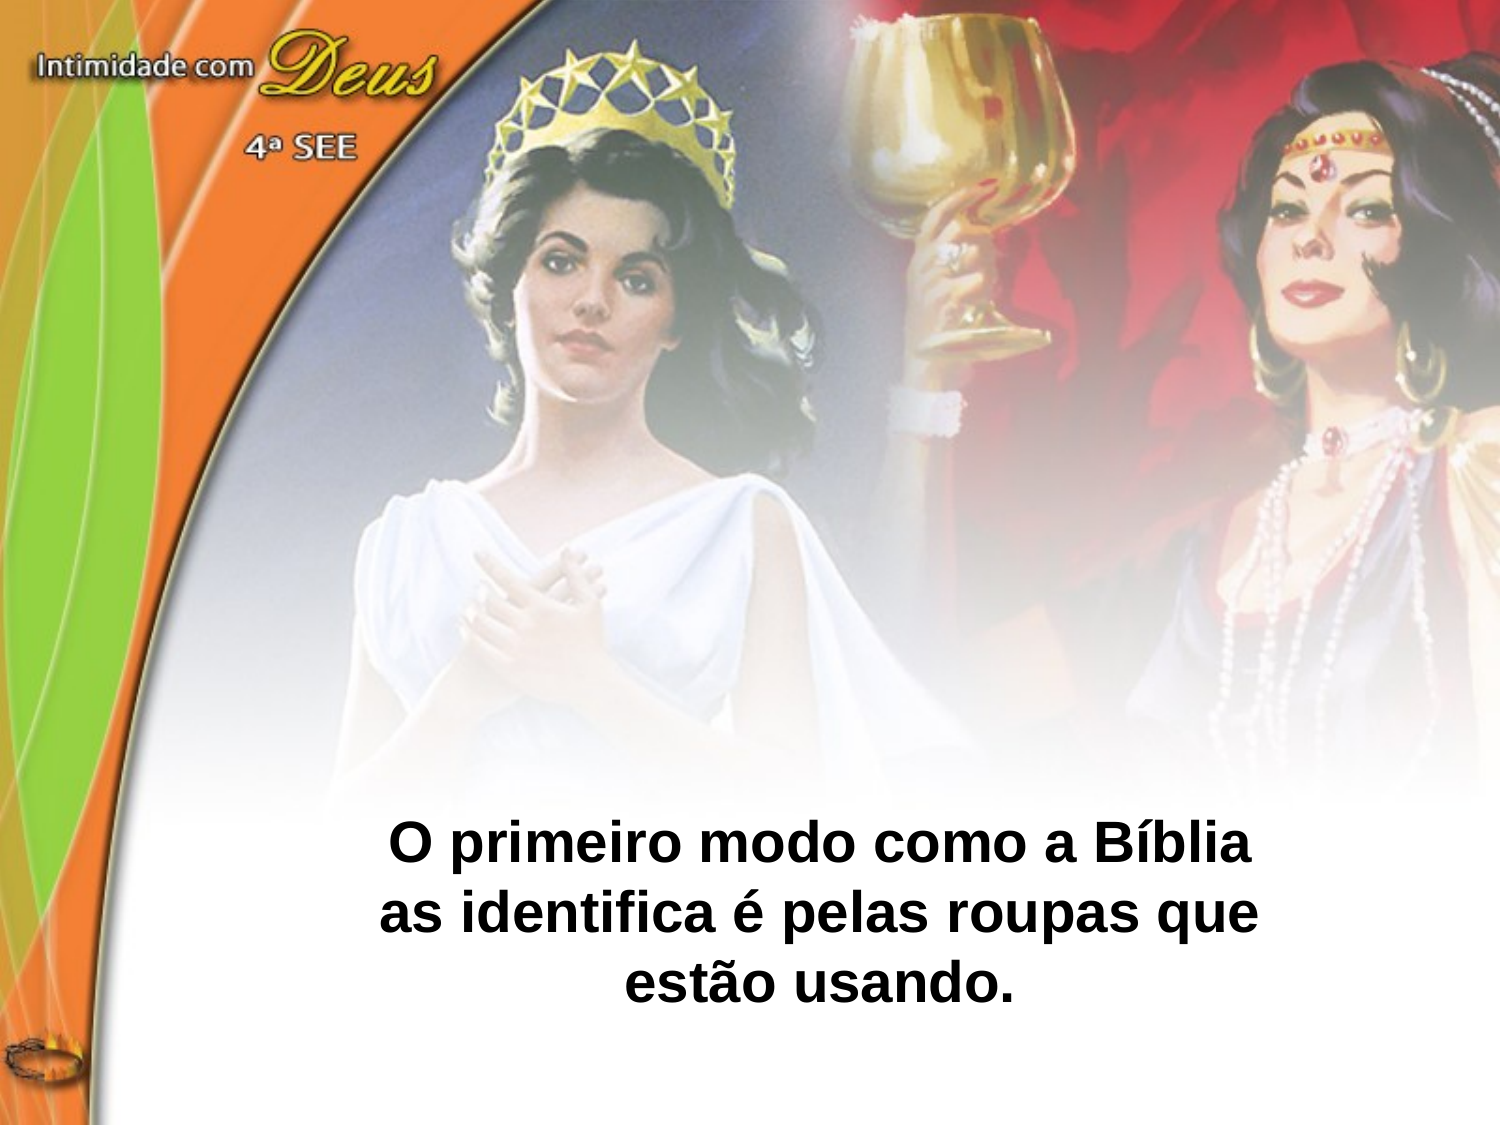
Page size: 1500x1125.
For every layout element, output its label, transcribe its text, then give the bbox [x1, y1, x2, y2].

text_box O primeiro modo como a Bíblia as identifica é pelas roupas que estão usando. [351, 796, 1289, 1022]
picture [0, 0, 1500, 1125]
